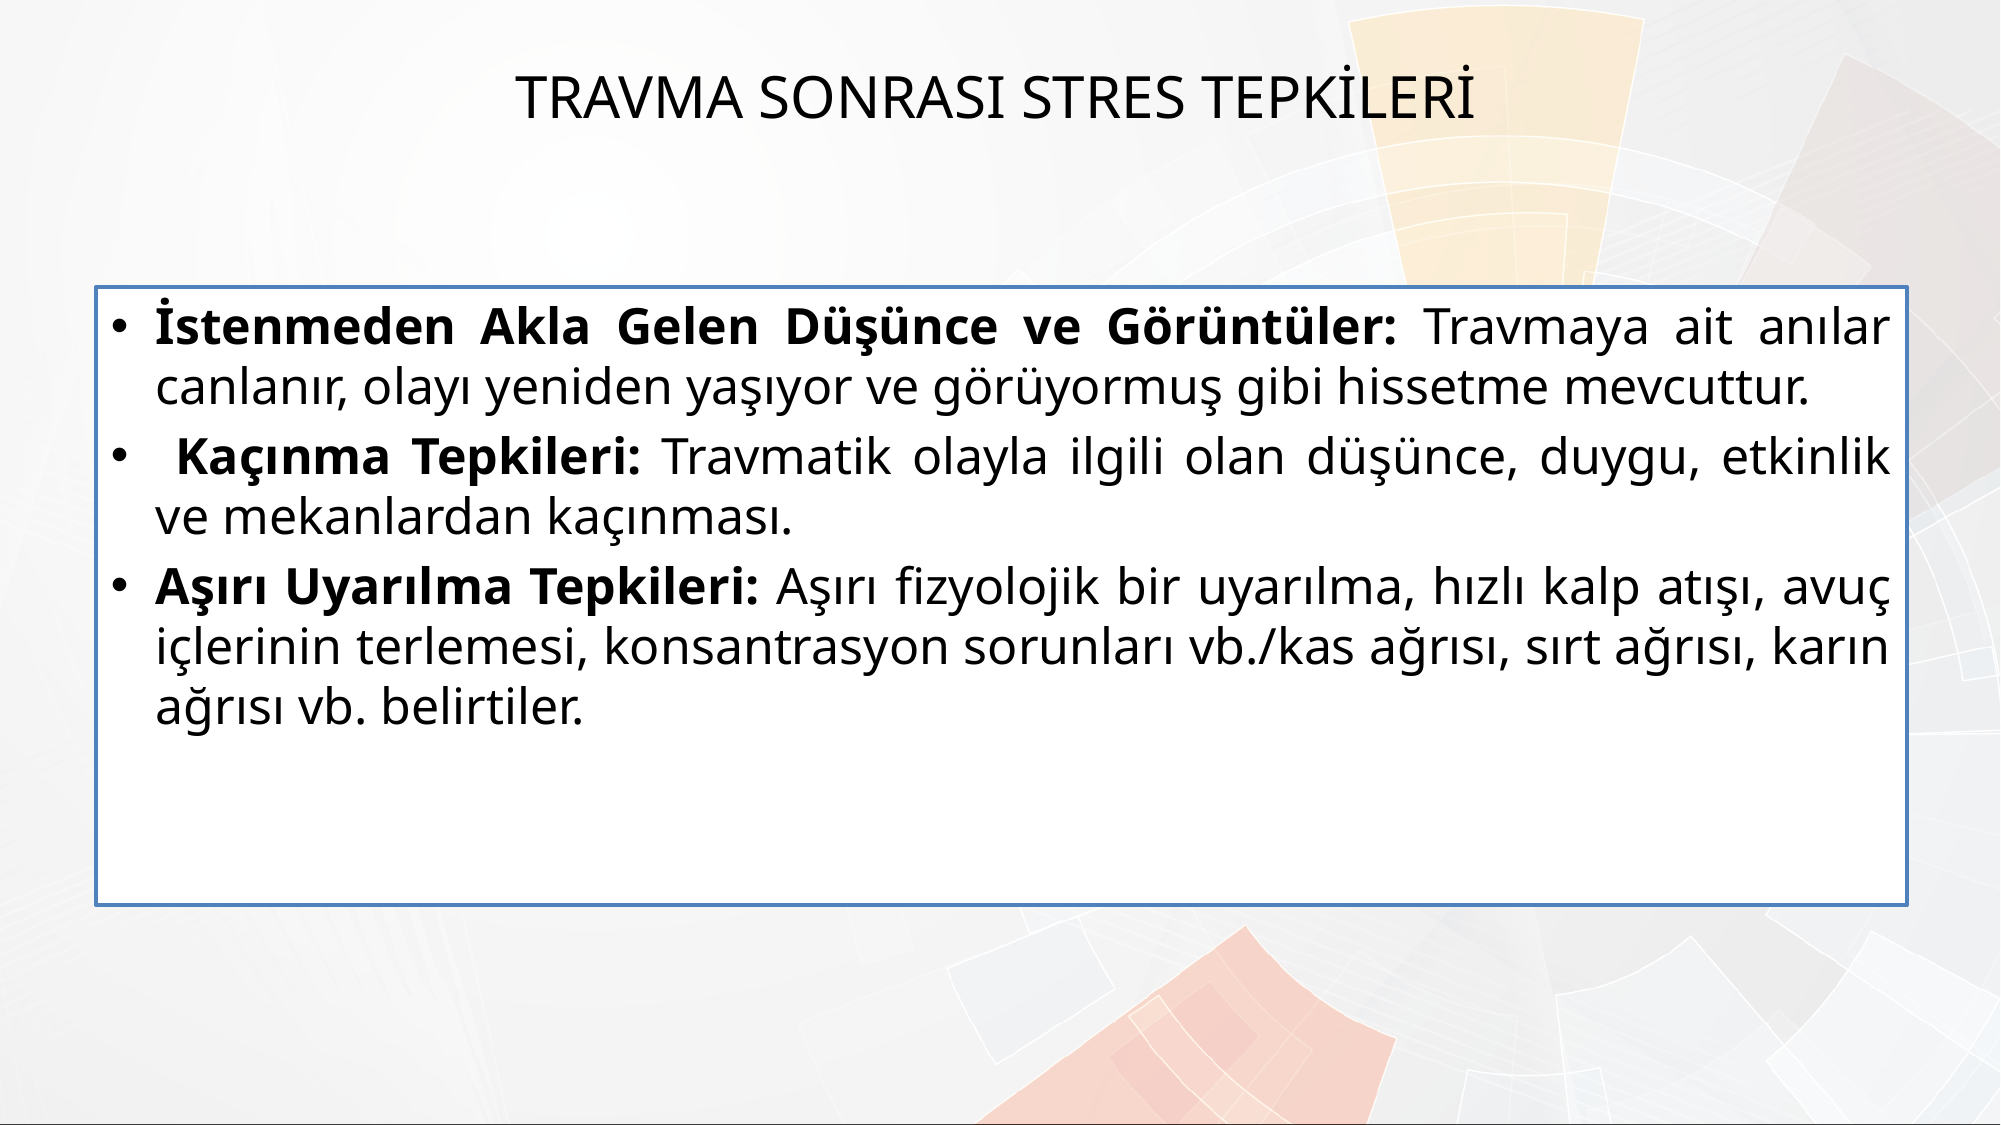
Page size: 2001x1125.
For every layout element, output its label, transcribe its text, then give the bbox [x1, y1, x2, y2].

title TRAVMA SONRASI STRES TEPKİLERİ [95, 30, 1896, 160]
picture [0, 0, 2001, 1125]
list İstenmeden Akla Gelen Düşünce ve Görüntüler: Travmaya ait anılar canlanır, olayı yeniden yaşıyor ve görüyormuş gibi hissetme mevcuttur. Kaçınma Tepkileri: Travmatik olayla ilgili olan düşünce, duygu, etkinlik ve mekanlardan kaçınması. Aşırı Uyarılma Tepkileri: Aşırı fizyolojik bir uyarılma, hızlı kalp atışı, avuç içlerinin terlemesi, konsantrasyon sorunları vb./kas ağrısı, sırt ağrısı, karın ağrısı vb. belirtiler. [94, 285, 1909, 907]
